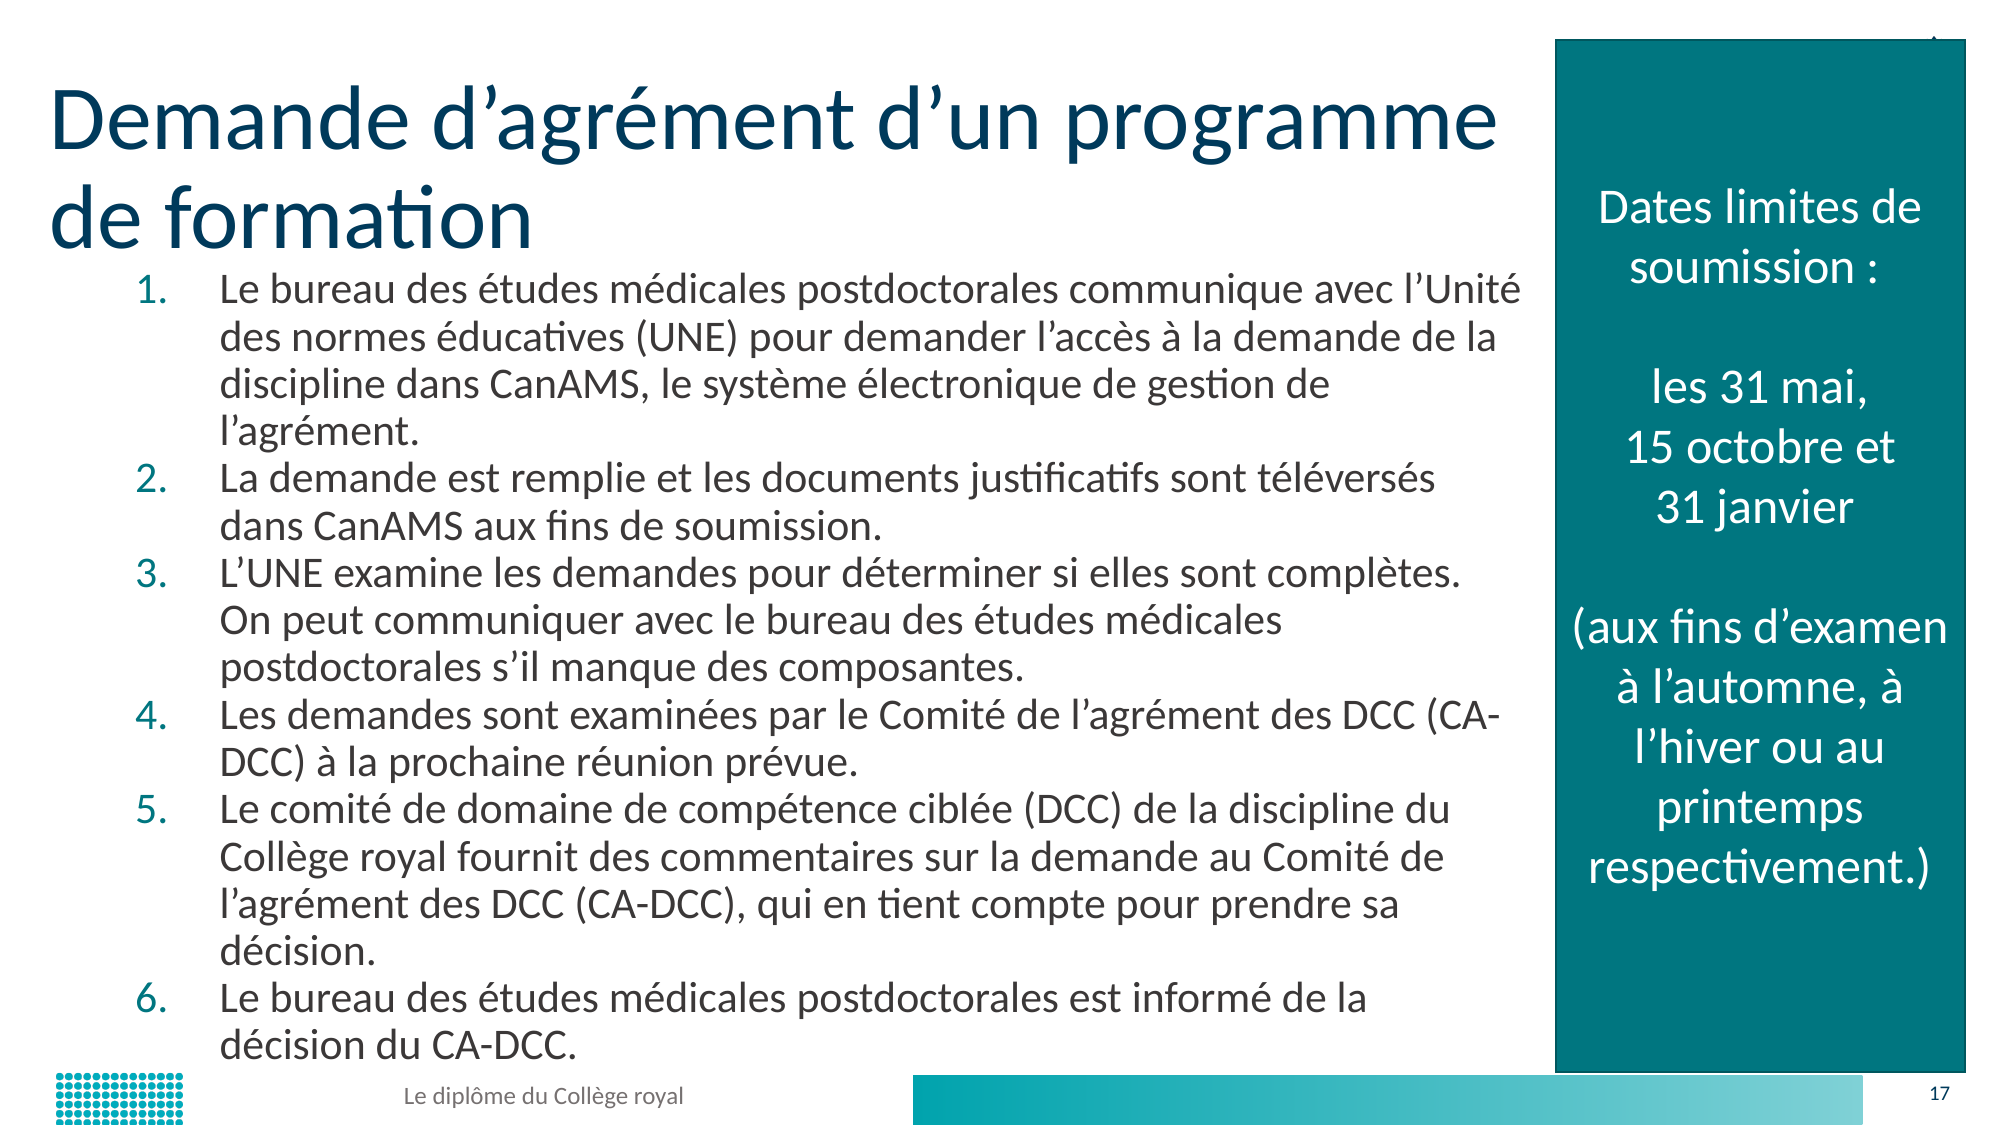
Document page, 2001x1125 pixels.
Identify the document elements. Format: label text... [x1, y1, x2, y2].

list Le bureau des études médicales postdoctorales communique avec l’Unité des normes éducatives (UNE) pour demander l’accès à la demande de la discipline dans CanAMS, le système électronique de gestion de l’agrément. La demande est remplie et les documents justificatifs sont téléversés dans CanAMS aux fins de soumission. L’UNE examine les demandes pour déterminer si elles sont complètes. On peut communiquer avec le bureau des études médicales postdoctorales s’il manque des composantes. Les demandes sont examinées par le Comité de l’agrément des DCC (CA-DCC) à la prochaine réunion prévue. Le comité de domaine de compétence ciblée (DCC) de la discipline du Collège royal fournit des commentaires sur la demande au Comité de l’agrément des DCC (CA-DCC), qui en tient compte pour prendre sa décision. Le bureau des études médicales postdoctorales est informé de la décision du CA-DCC. [120, 258, 1539, 1045]
picture [52, 1071, 186, 1125]
title Demande d’agrément d’un programme de formation [34, 60, 1539, 279]
slide_number 17 [1862, 1073, 1966, 1124]
footer Le diplôme du Collège royal [211, 1071, 877, 1124]
text_box Dates limites de soumission : les 31 mai, 15 octobre et 31 janvier (aux fins d’examen à l’automne, à l’hiver ou au printemps respectivement.) [1555, 39, 1966, 1073]
picture [1899, 24, 1968, 149]
